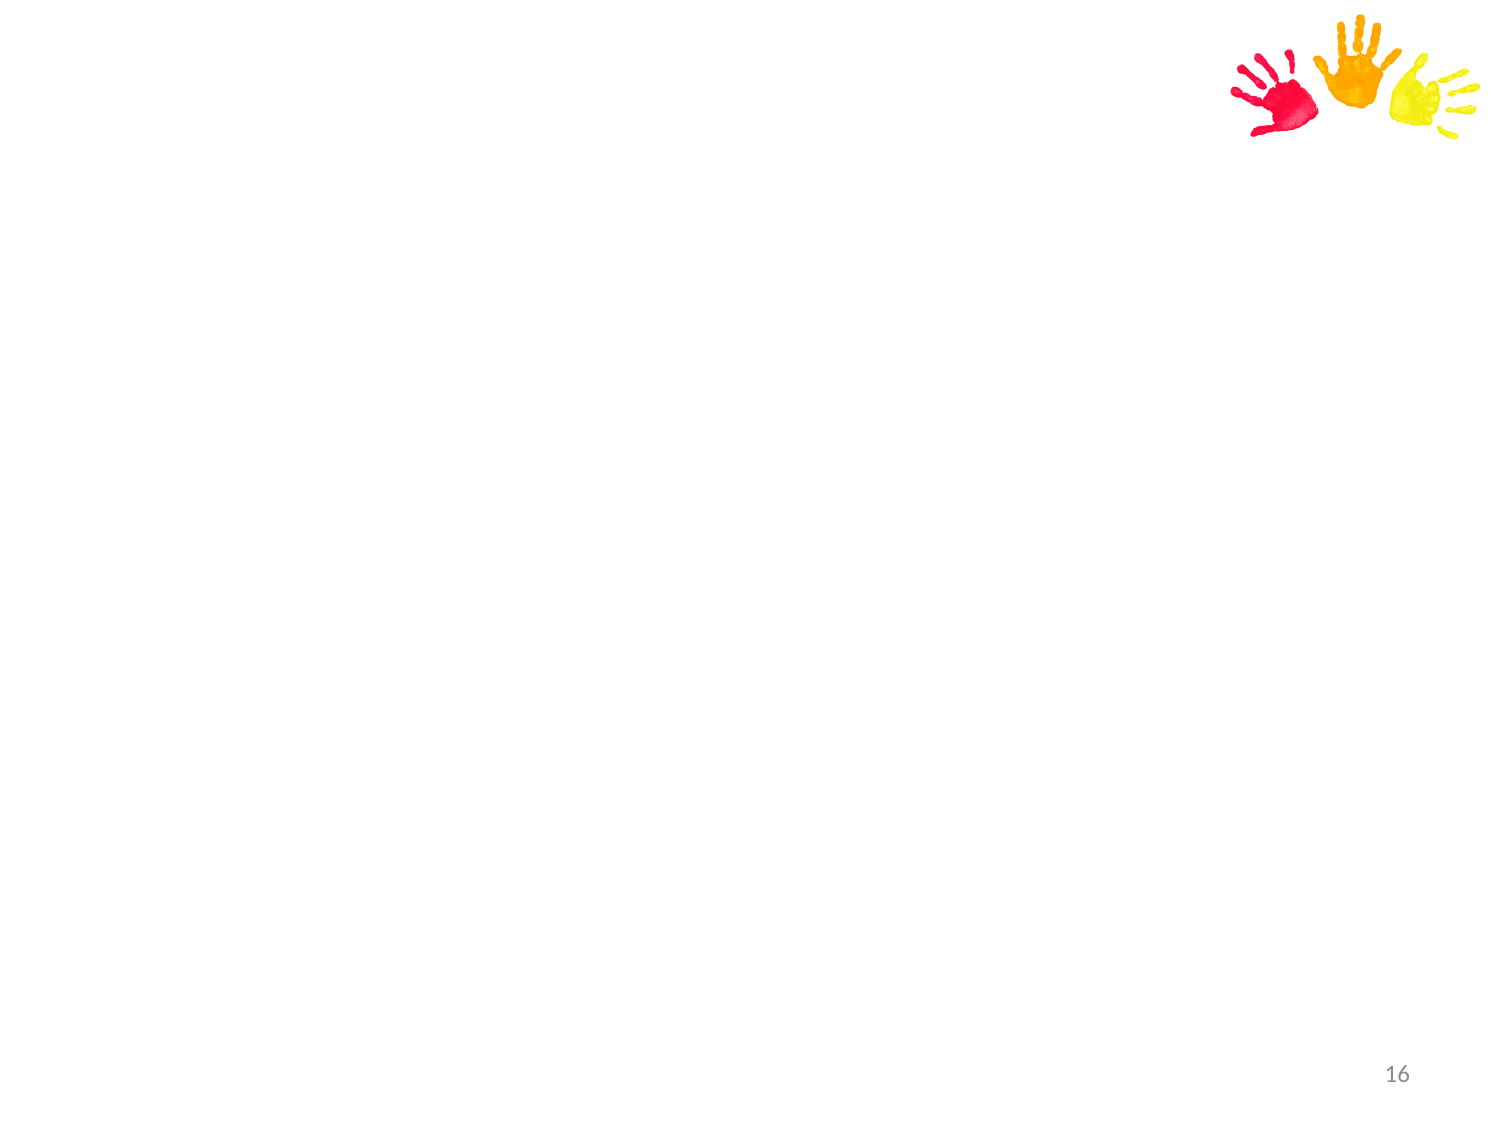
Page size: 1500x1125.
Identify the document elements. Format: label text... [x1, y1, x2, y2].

slide_number 16 [1074, 1042, 1425, 1103]
picture [1212, 0, 1500, 146]
